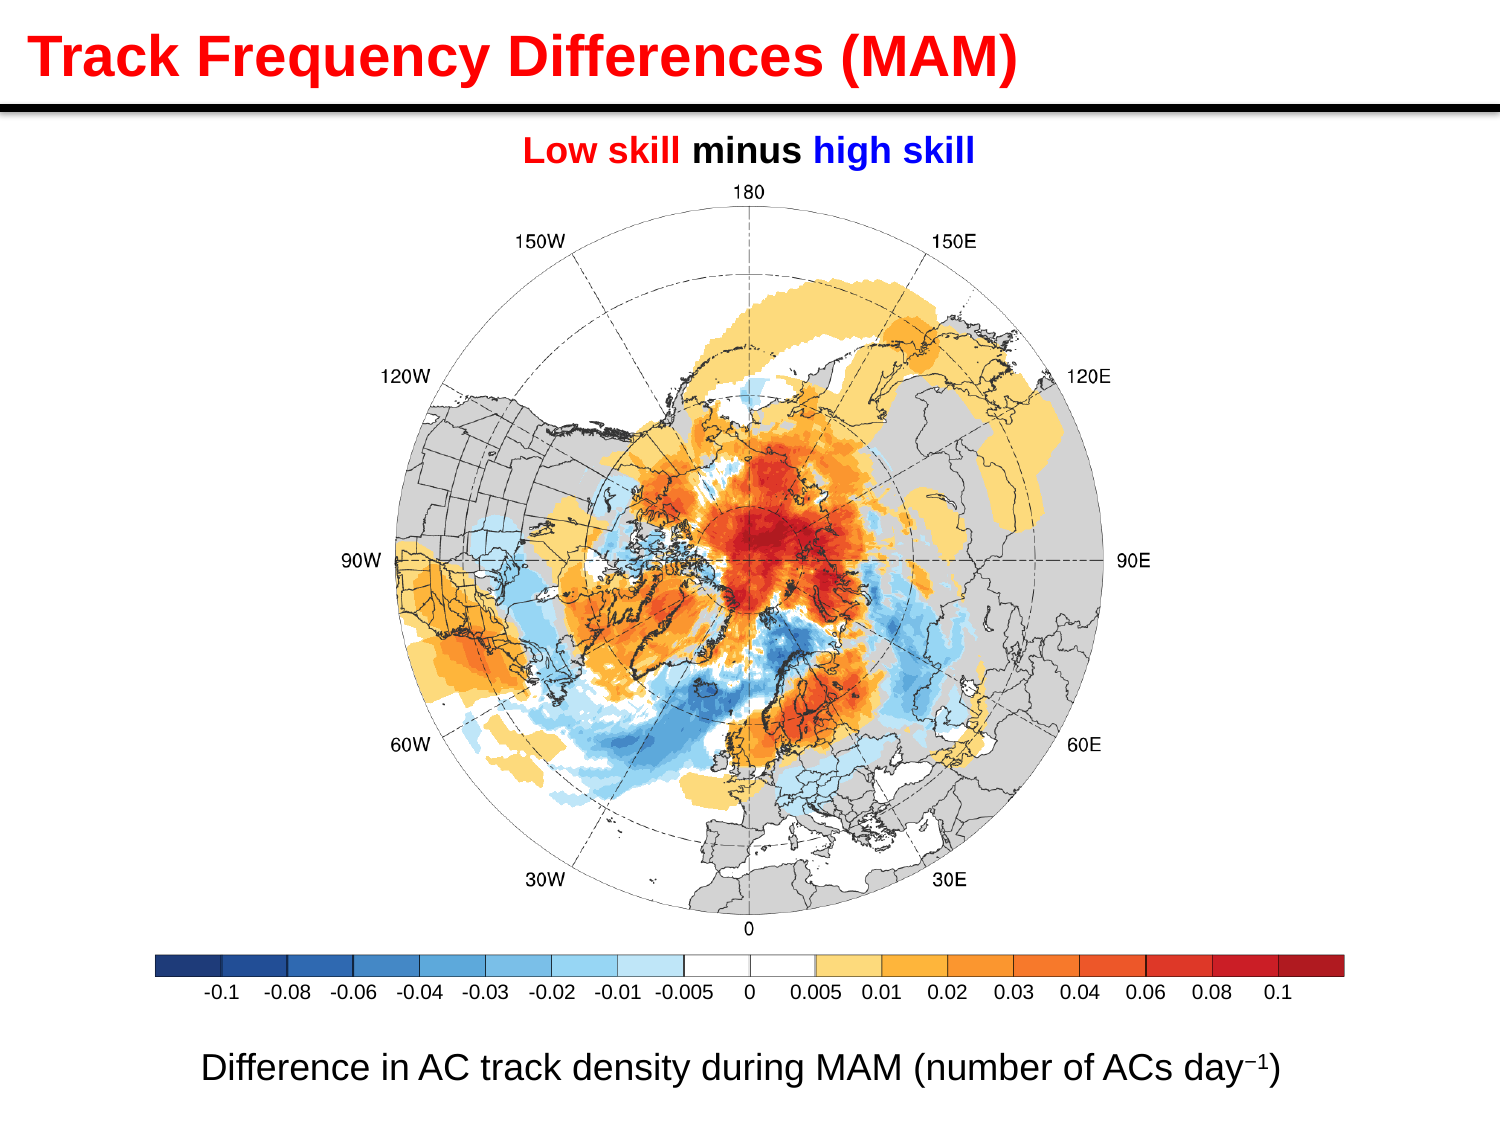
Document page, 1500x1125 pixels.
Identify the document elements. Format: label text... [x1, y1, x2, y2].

text_box Track Frequency Differences (MAM) [13, 0, 1500, 107]
picture [340, 184, 1151, 937]
text_box Low skill minus high skill [339, 118, 1159, 179]
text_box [154, 952, 1346, 1004]
text_box Difference in AC track density during MAM (number of ACs day−1) [74, 1035, 1430, 1096]
